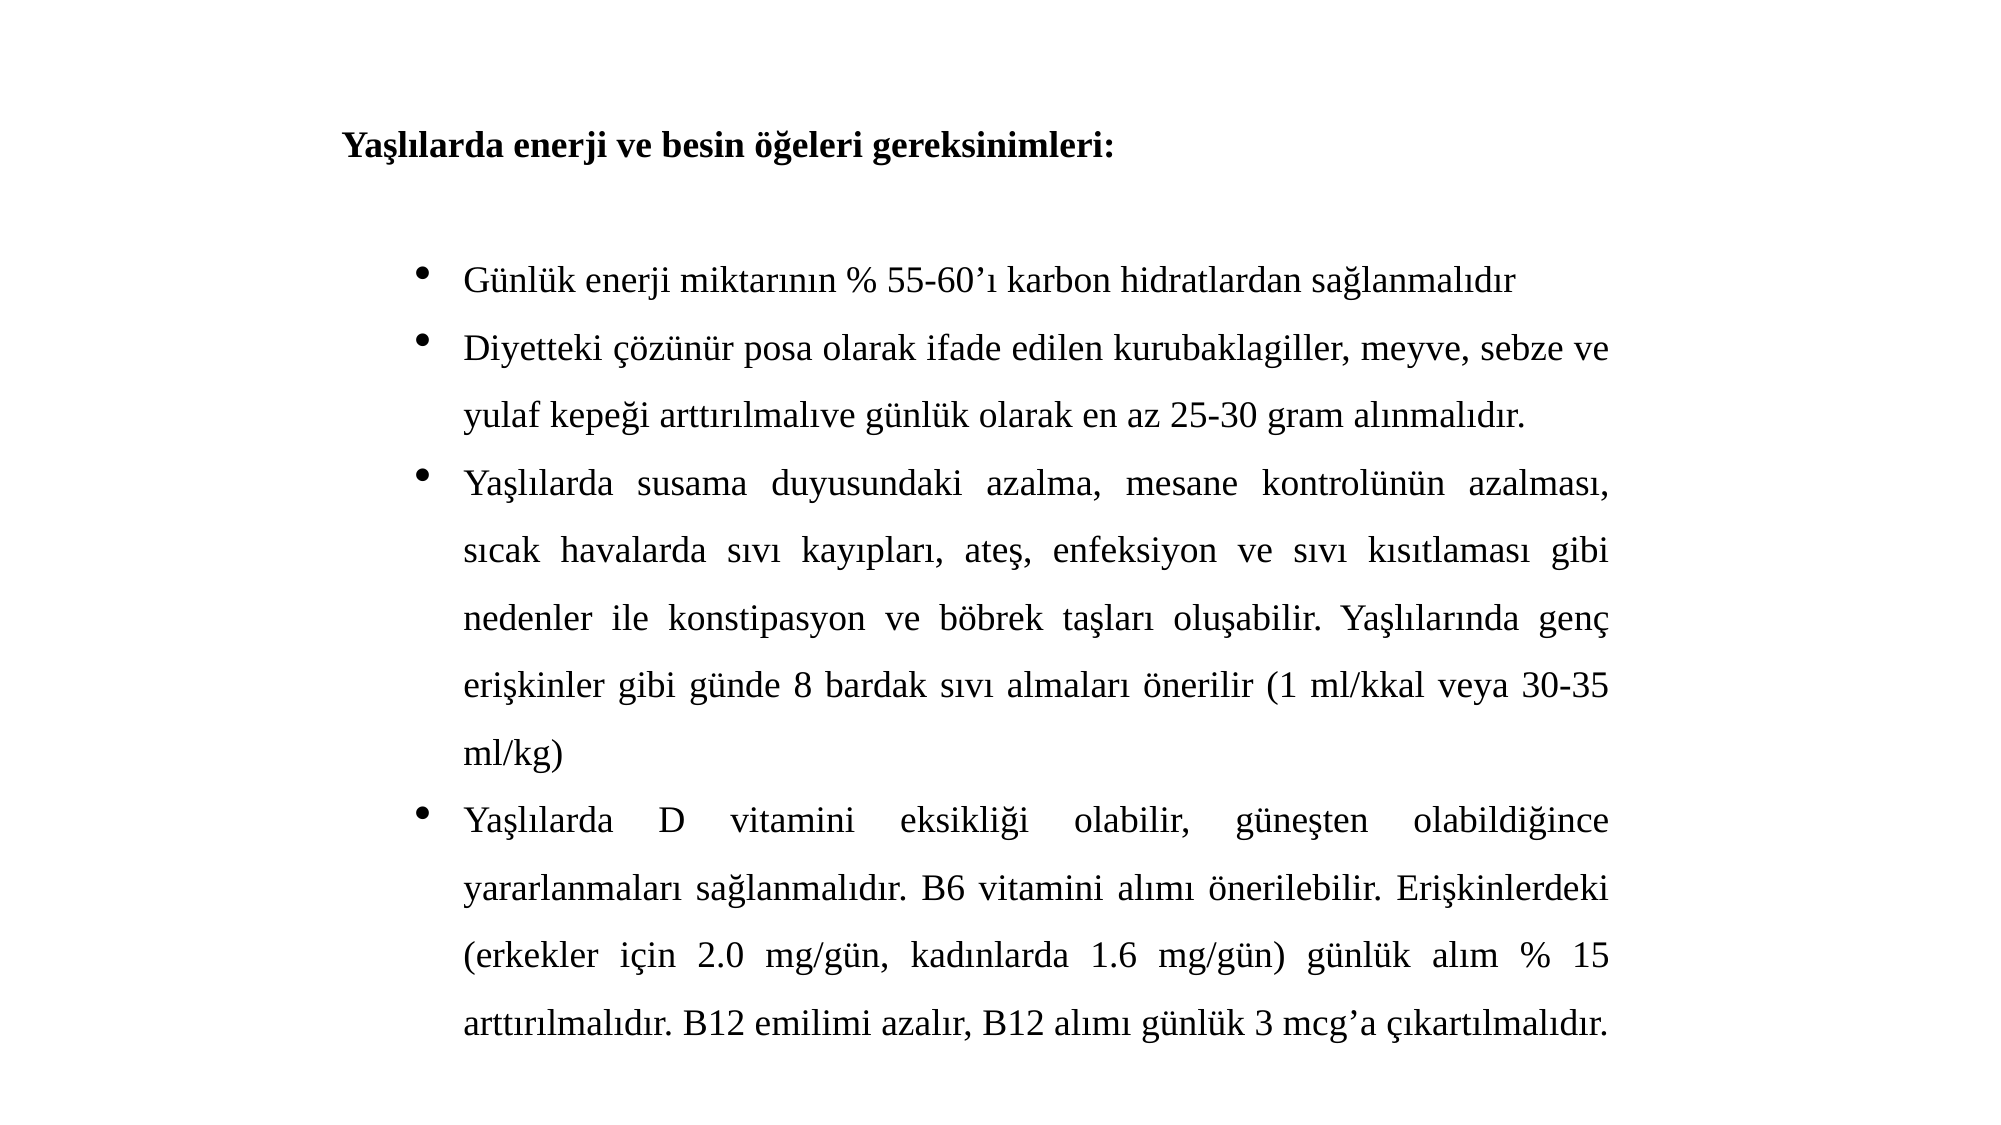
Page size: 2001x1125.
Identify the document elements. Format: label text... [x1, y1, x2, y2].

text_box Yaşlılarda enerji ve besin öğeleri gereksinimleri: Günlük enerji miktarının % 55-60’ı karbon hidratlardan sağlanmalıdır Diyetteki çözünür posa olarak ifade edilen kurubaklagiller, meyve, sebze ve yulaf kepeği arttırılmalıve günlük olarak en az 25-30 gram alınmalıdır. Yaşlılarda susama duyusundaki azalma, mesane kontrolünün azalması, sıcak havalarda sıvı kayıpları, ateş, enfeksiyon ve sıvı kısıtlaması gibi nedenler ile konstipasyon ve böbrek taşları oluşabilir. Yaşlılarında genç erişkinler gibi günde 8 bardak sıvı almaları önerilir (1 ml/kkal veya 30-35 ml/kg) Yaşlılarda D vitamini eksikliği olabilir, güneşten olabildiğince yararlanmaları sağlanmalıdır. B6 vitamini alımı önerilebilir. Erişkinlerdeki (erkekler için 2.0 mg/gün, kadınlarda 1.6 mg/gün) günlük alım % 15 arttırılmalıdır. B12 emilimi azalır, B12 alımı günlük 3 mcg’a çıkartılmalıdır. [326, 90, 1626, 1050]
